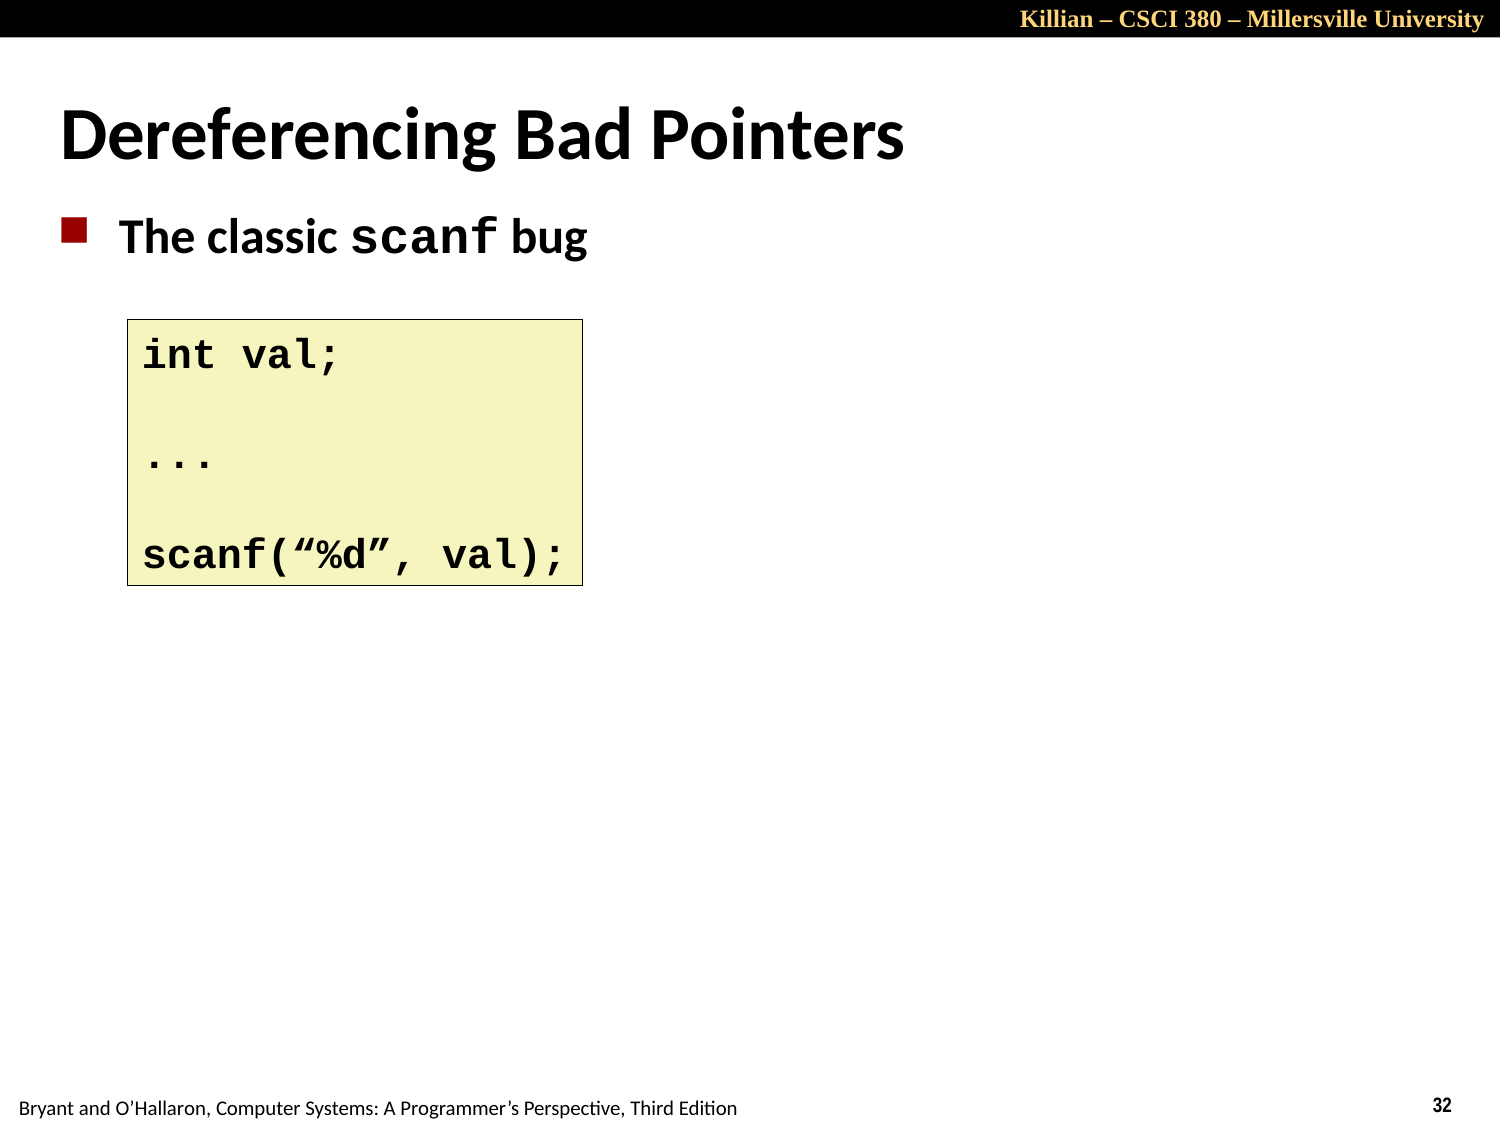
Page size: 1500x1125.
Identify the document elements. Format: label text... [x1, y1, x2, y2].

text_box int val; ... scanf(“%d”, val); [127, 319, 582, 585]
list The classic scanf bug [47, 199, 1411, 1058]
title Dereferencing Bad Pointers [44, 71, 1476, 201]
